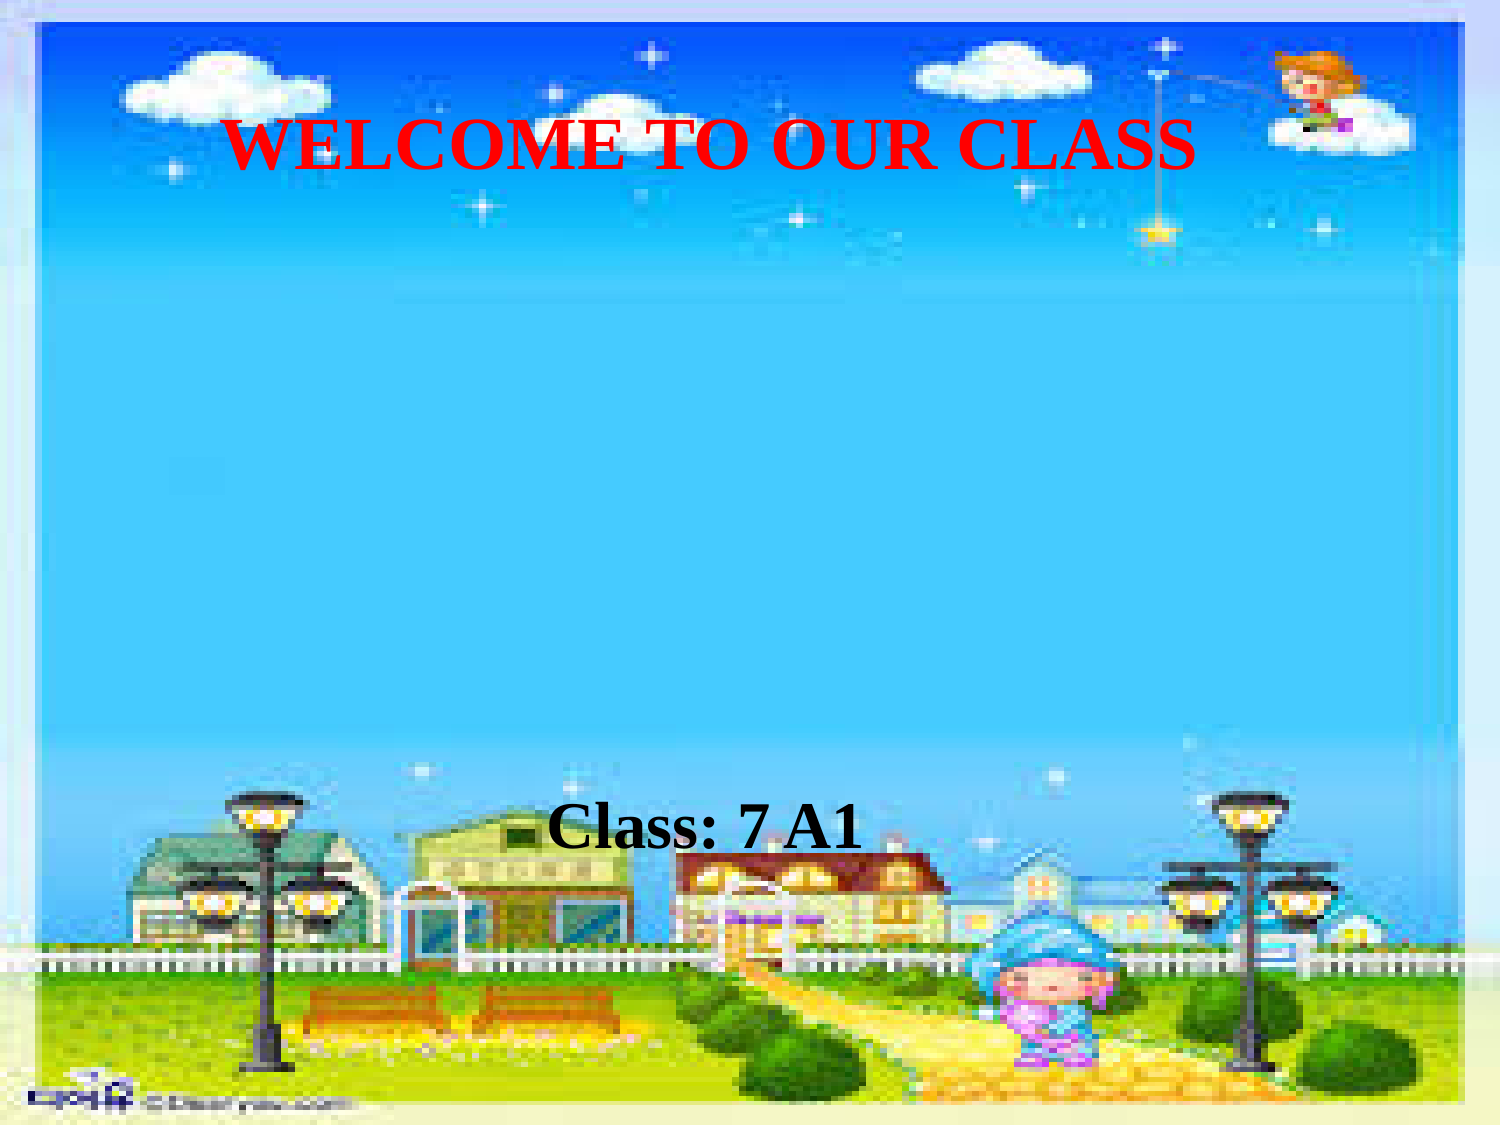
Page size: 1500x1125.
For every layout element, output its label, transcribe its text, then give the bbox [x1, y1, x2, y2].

text_box WELCOME TO OUR CLASS [99, 87, 1338, 193]
text_box Class: 7 A1 [237, 774, 1175, 870]
picture [0, 0, 1500, 1125]
